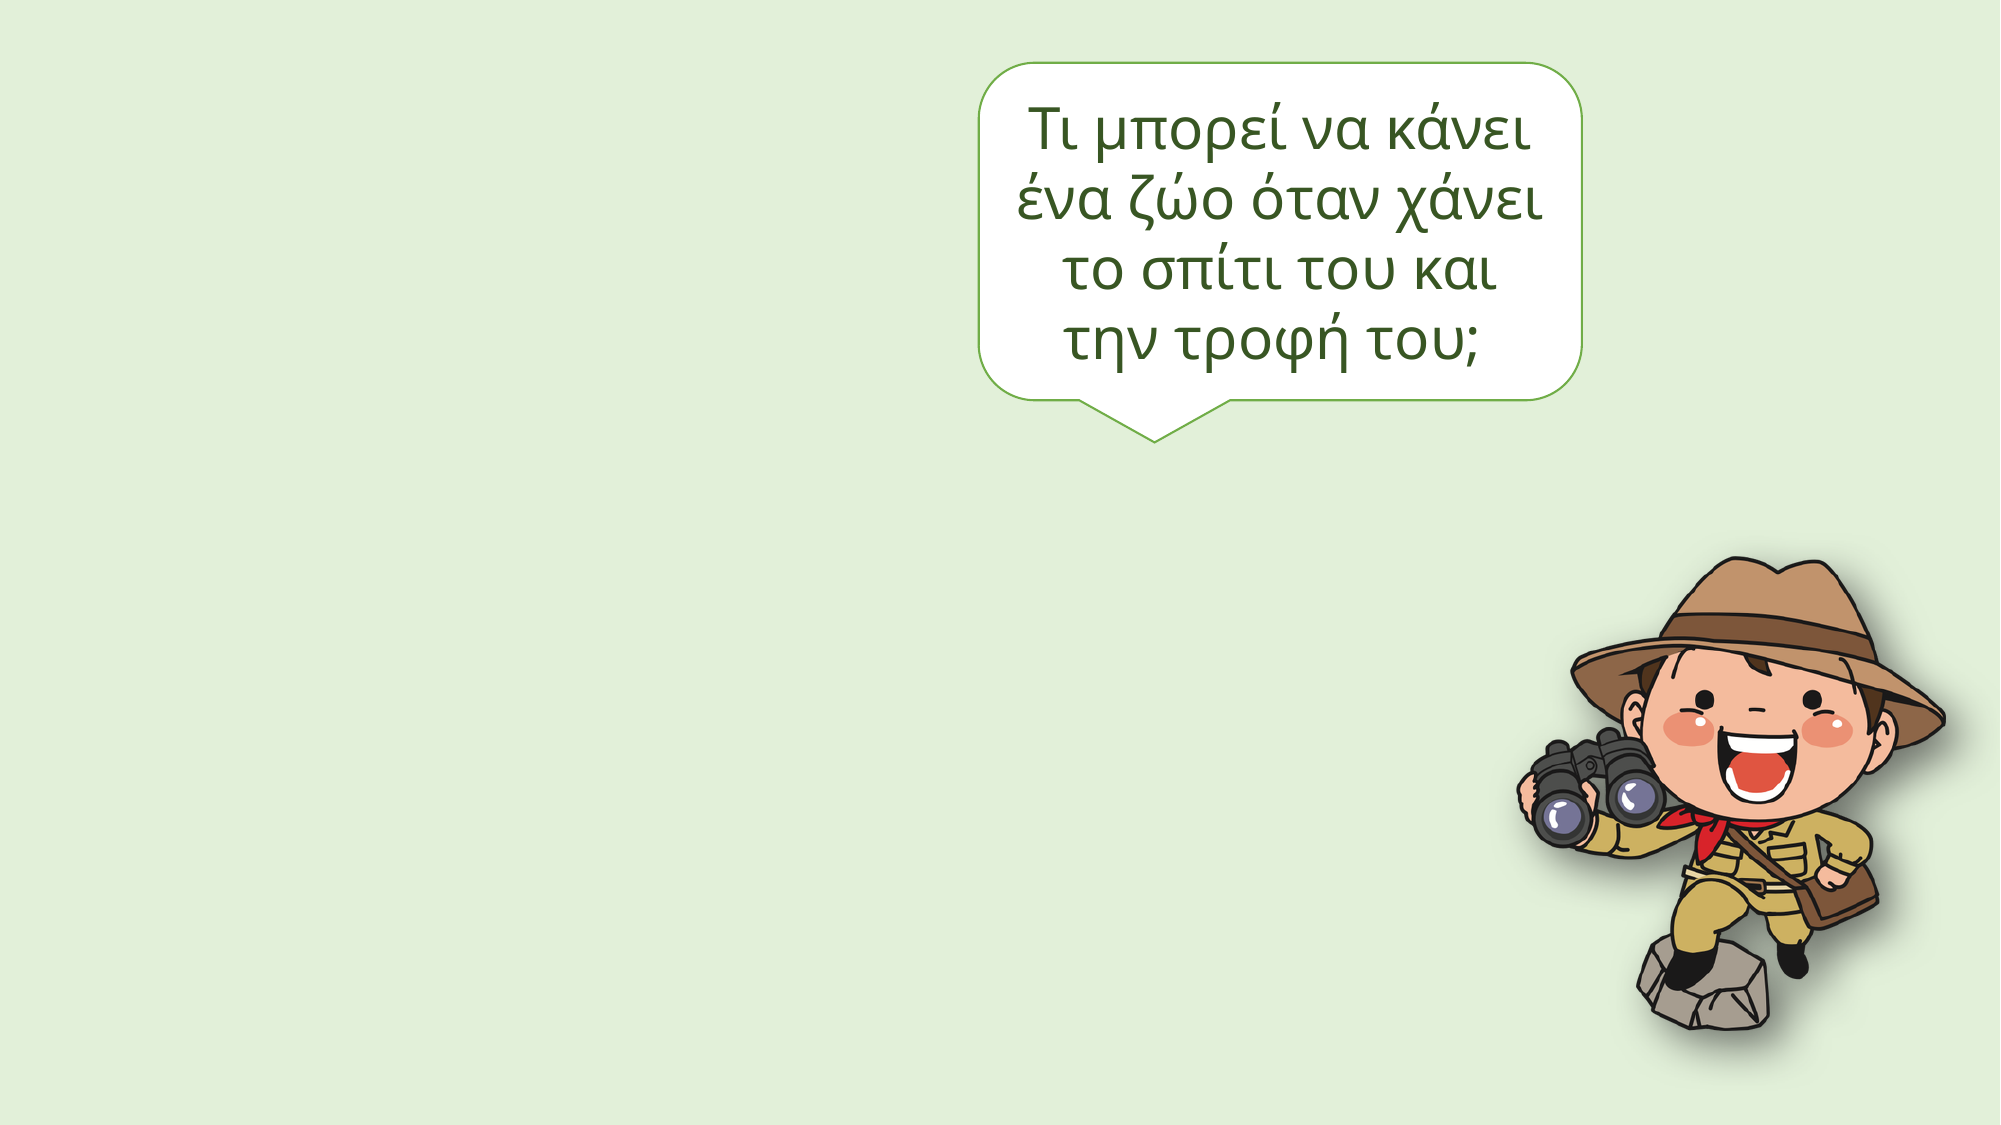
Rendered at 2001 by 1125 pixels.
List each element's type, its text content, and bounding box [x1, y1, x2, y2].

text_box Τι μπορεί να κάνει ένα ζώο όταν χάνει το σπίτι του και την τροφή του; [977, 61, 1583, 444]
picture [1515, 556, 1946, 1031]
